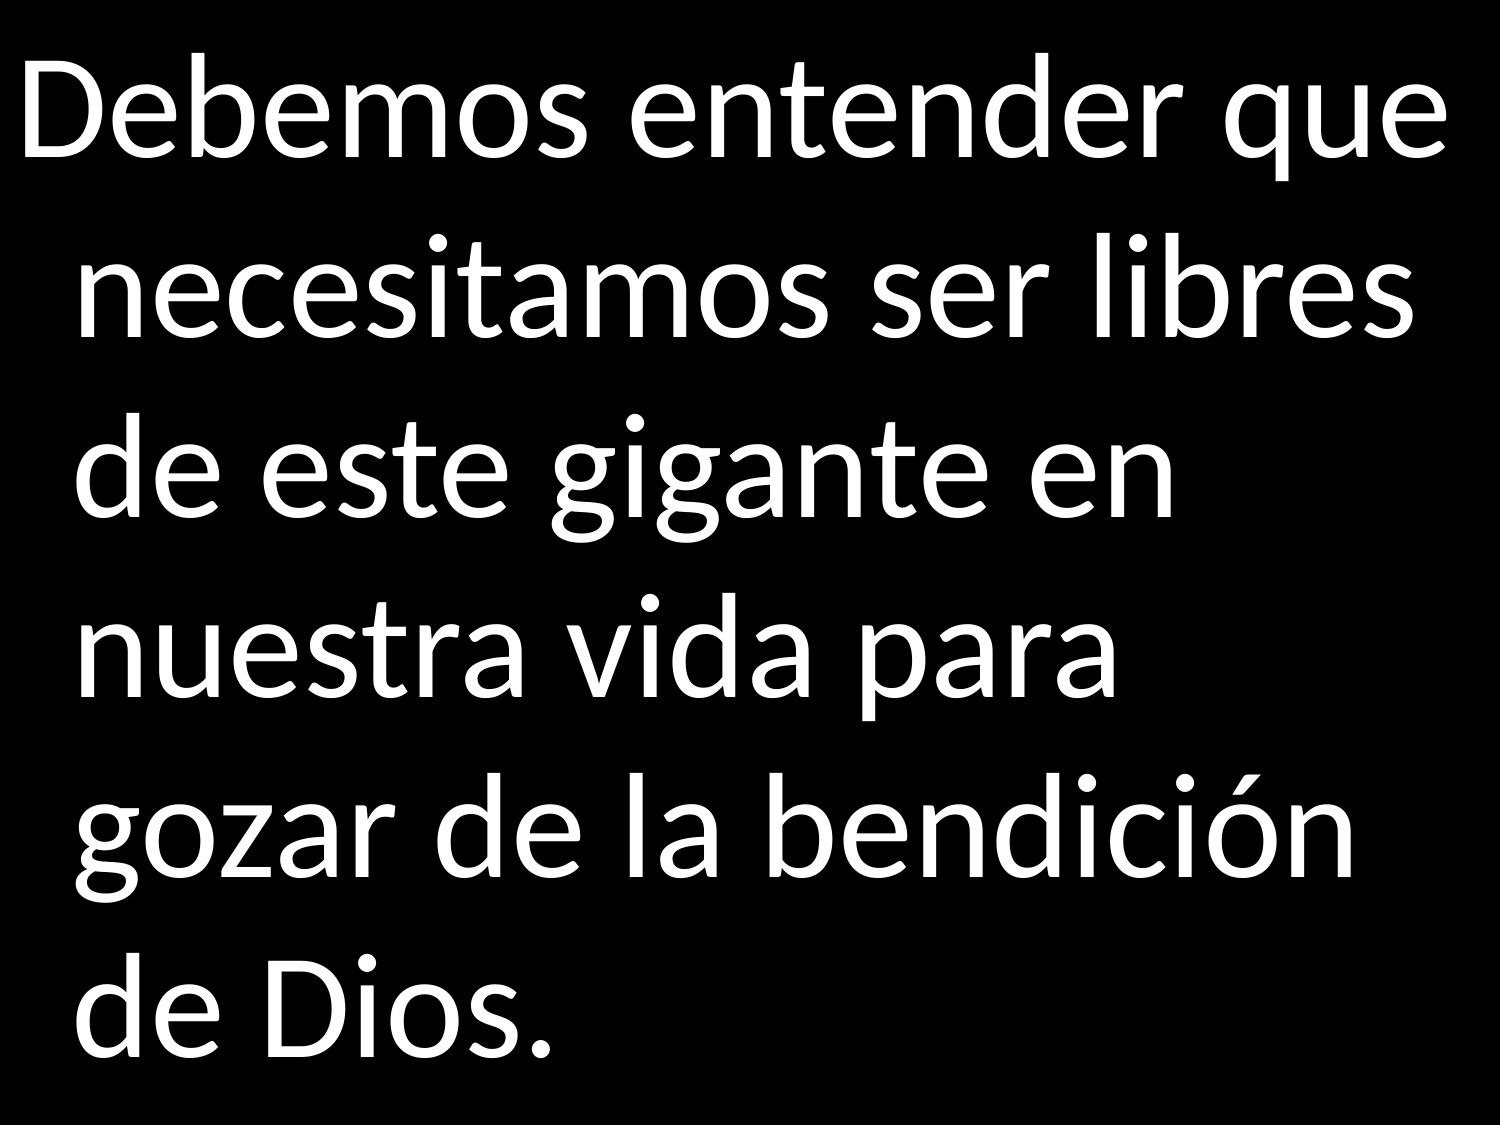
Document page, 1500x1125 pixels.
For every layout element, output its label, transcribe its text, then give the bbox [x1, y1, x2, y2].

list Debemos entender que necesitamos ser libres de este gigante en nuestra vida para gozar de la bendición de Dios. [0, 0, 1500, 1125]
